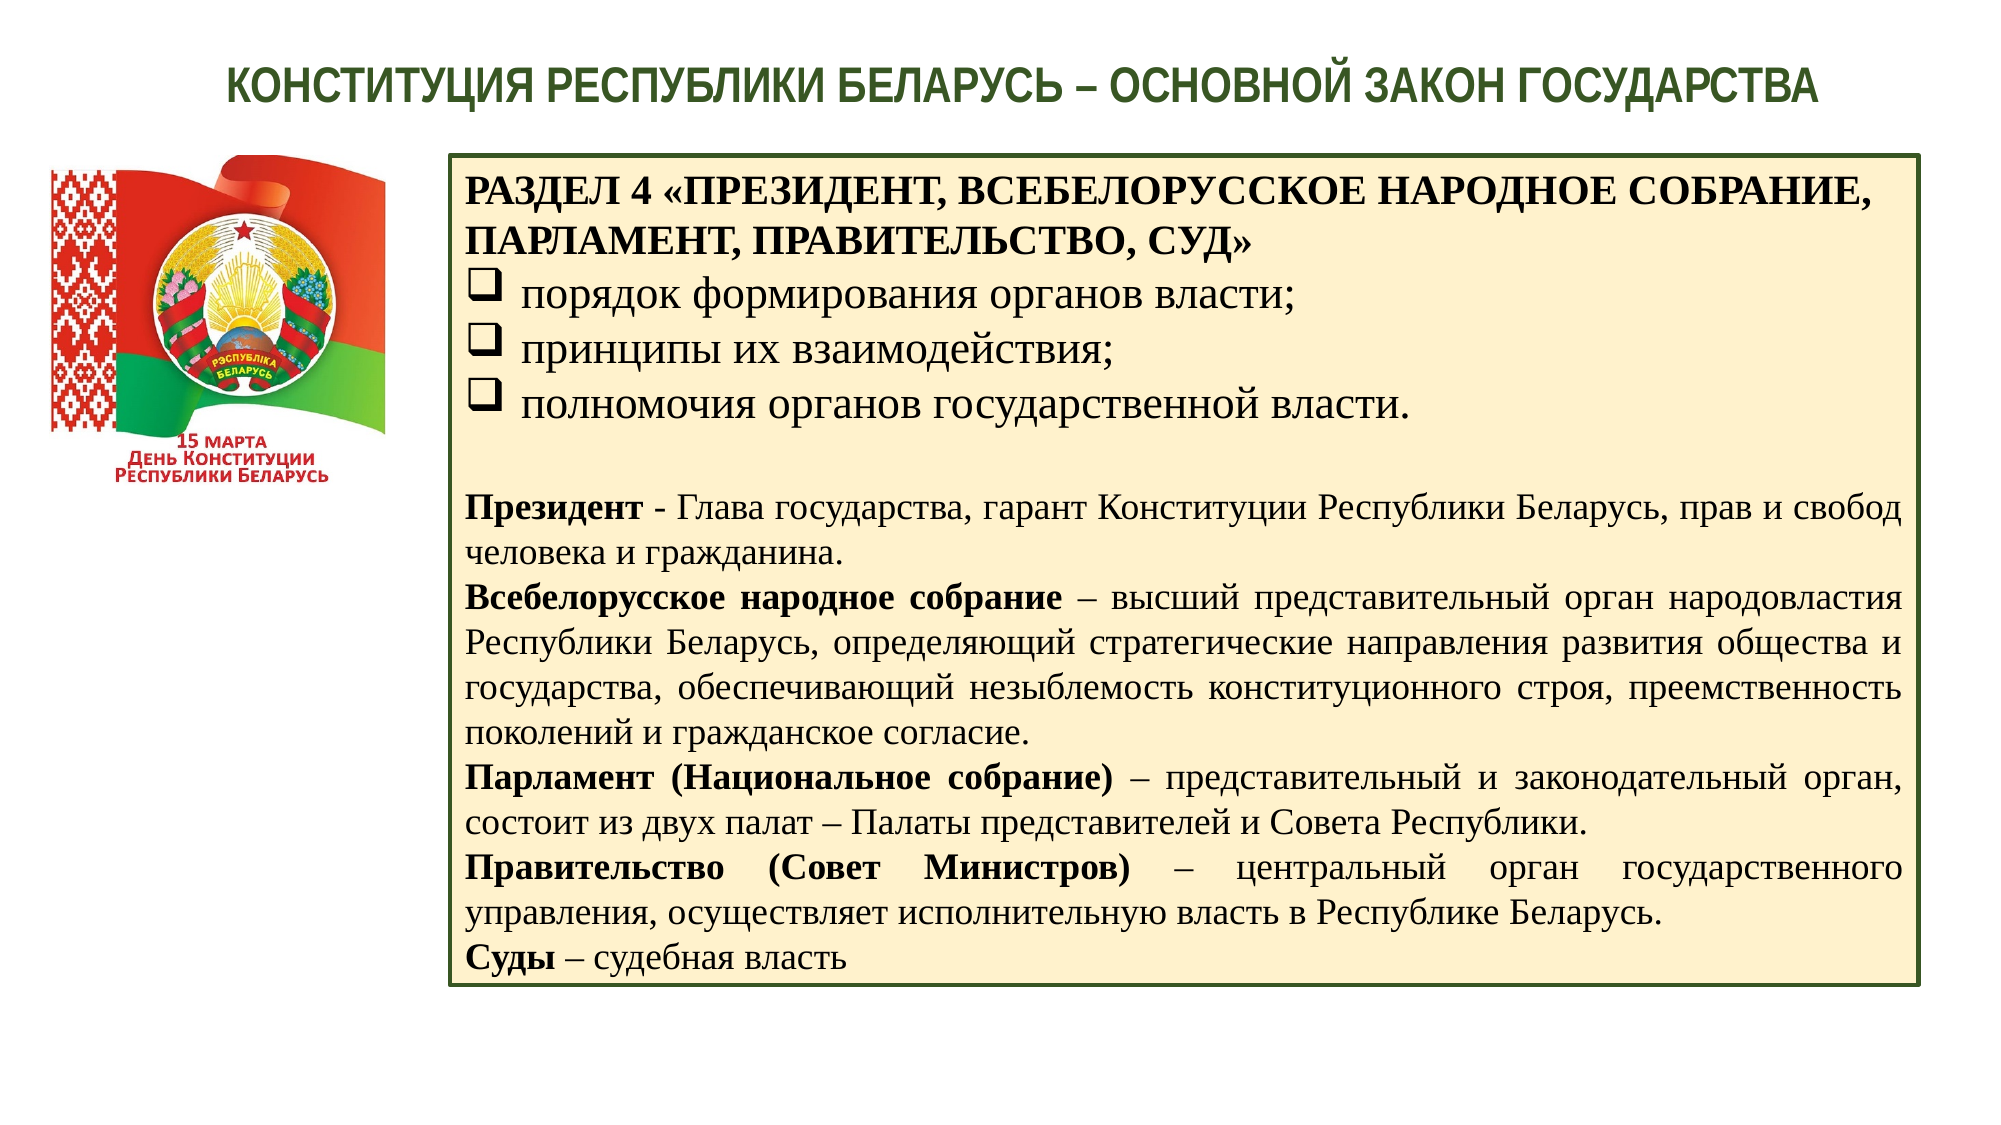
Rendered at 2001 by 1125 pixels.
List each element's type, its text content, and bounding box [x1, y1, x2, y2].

picture [49, 155, 386, 492]
text_box Раздел 4 «Президент, Всебелорусское народное собрание, Парламент, Правительство, Суд» порядок формирования органов власти; принципы их взаимодействия; полномочия органов государственной власти. Президент - Глава государства, гарант Конституции Республики Беларусь, прав и свобод человека и гражданина. Всебелорусское народное собрание – высший представительный орган народовластия Республики Беларусь, определяющий стратегические направления развития общества и государства, обеспечивающий незыблемость конституционного строя, преемственность поколений и гражданское согласие. Парламент (Национальное собрание) – представительный и законодательный орган, состоит из двух палат – Палаты представителей и Совета Республики. Правительство (Совет Министров) – центральный орган государственного управления, осуществляет исполнительную власть в Республике Беларусь. Суды – судебная власть [450, 155, 1919, 985]
text_box Конституция РеспубликИ Беларусь – ОСНОВНОЙ ЗАКОН ГОСУДАРСТВА [190, 56, 1856, 120]
